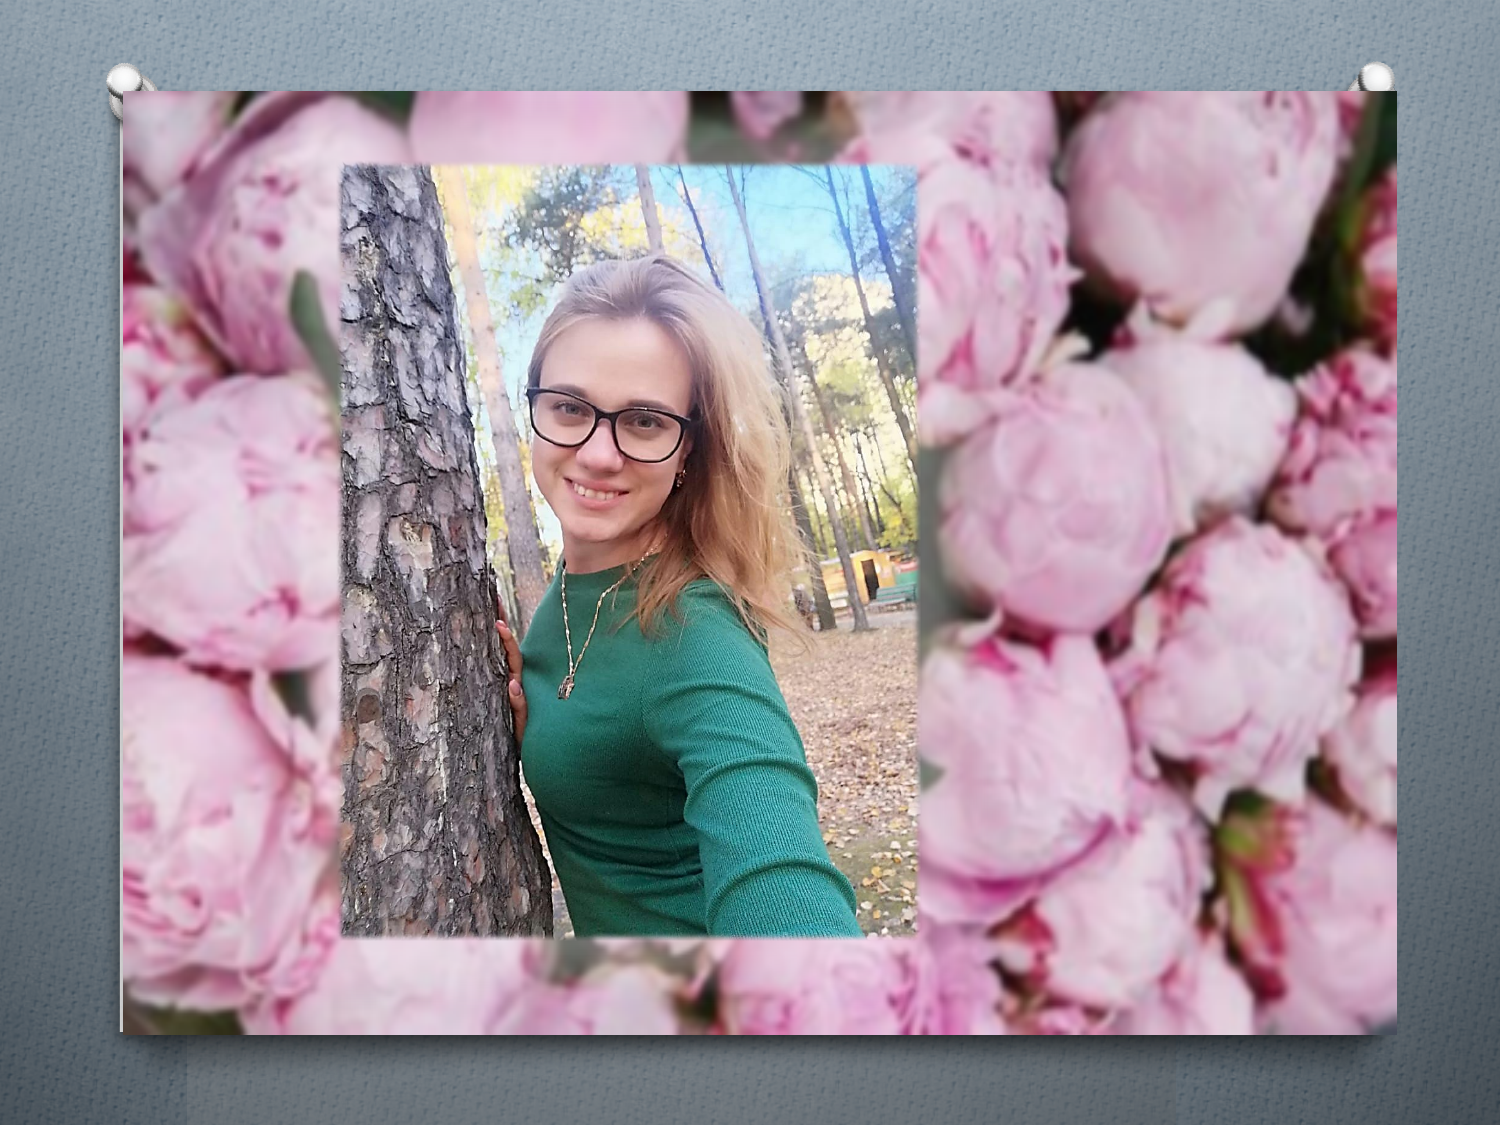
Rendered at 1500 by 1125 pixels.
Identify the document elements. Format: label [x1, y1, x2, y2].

picture [75, 29, 1439, 1036]
list [336, 160, 922, 942]
